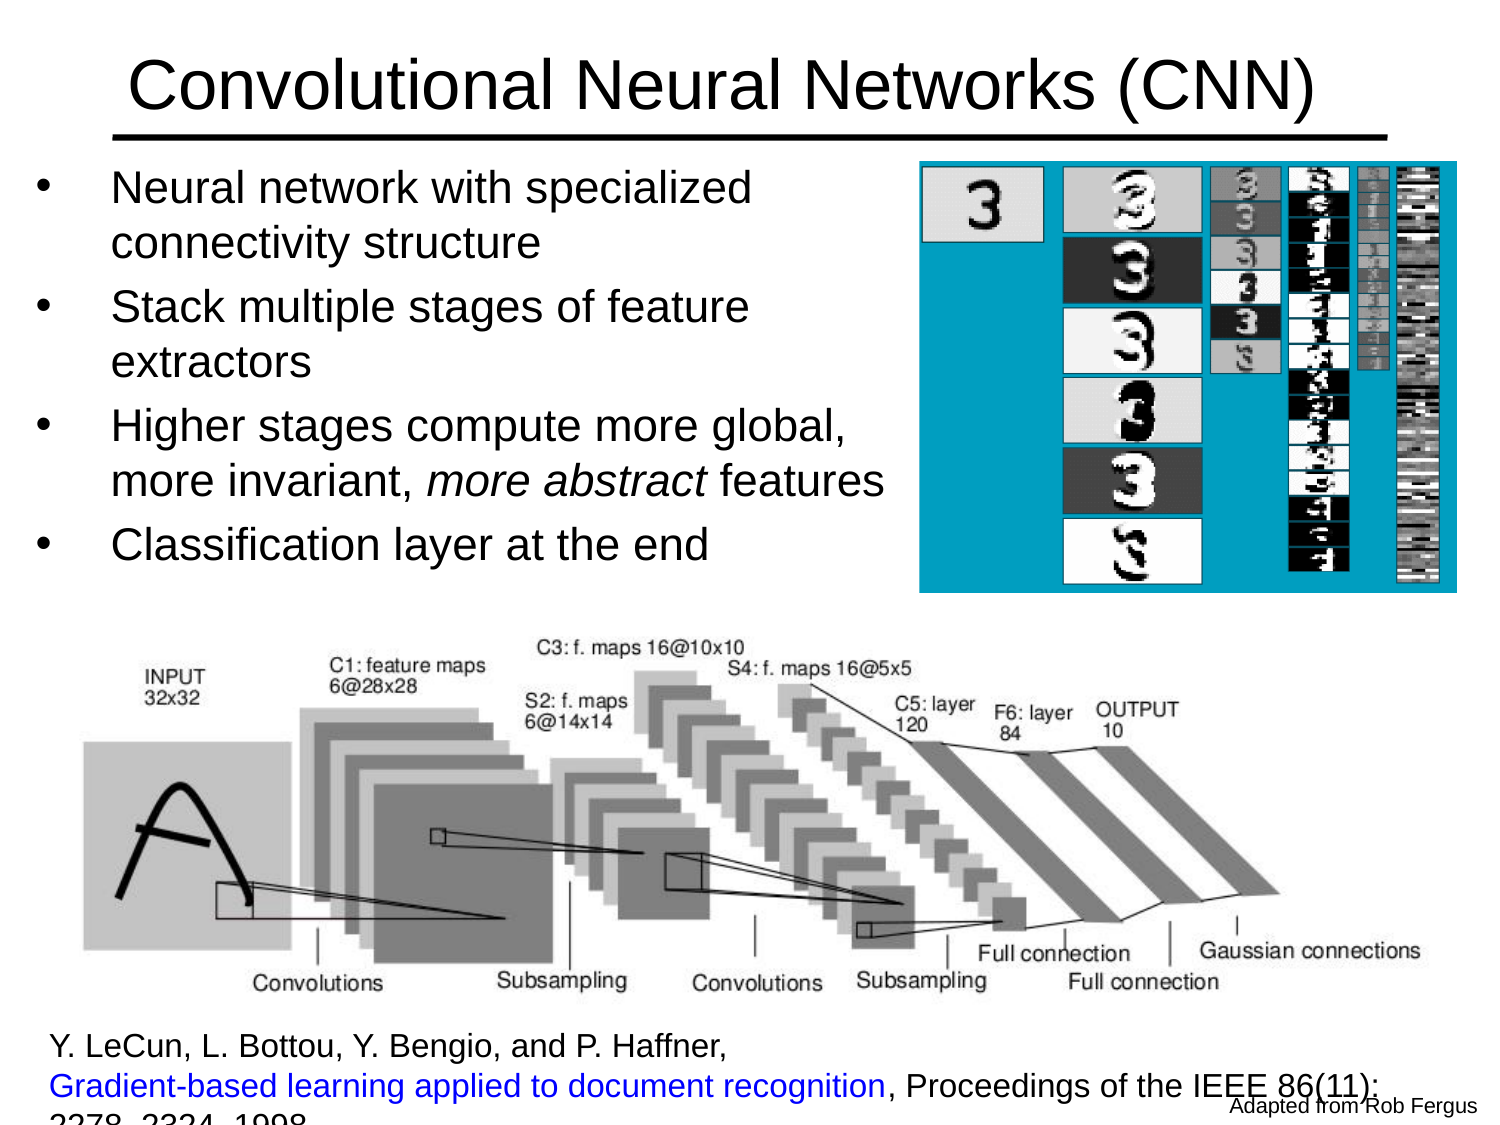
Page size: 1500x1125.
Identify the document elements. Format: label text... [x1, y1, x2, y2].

picture [43, 613, 1476, 1026]
text_box Y. LeCun, L. Bottou, Y. Bengio, and P. Haffner, Gradient-based learning applied to document recognition, Proceedings of the IEEE 86(11): 2278–2324, 1998. [33, 1016, 1483, 1125]
title Convolutional Neural Networks (CNN) [112, 12, 1388, 151]
text_box Adapted from Rob Fergus [1214, 1084, 1500, 1125]
list Neural network with specialized connectivity structure Stack multiple stages of feature extractors Higher stages compute more global, more invariant, more abstract features Classification layer at the end [20, 149, 912, 1013]
picture [919, 160, 1458, 594]
